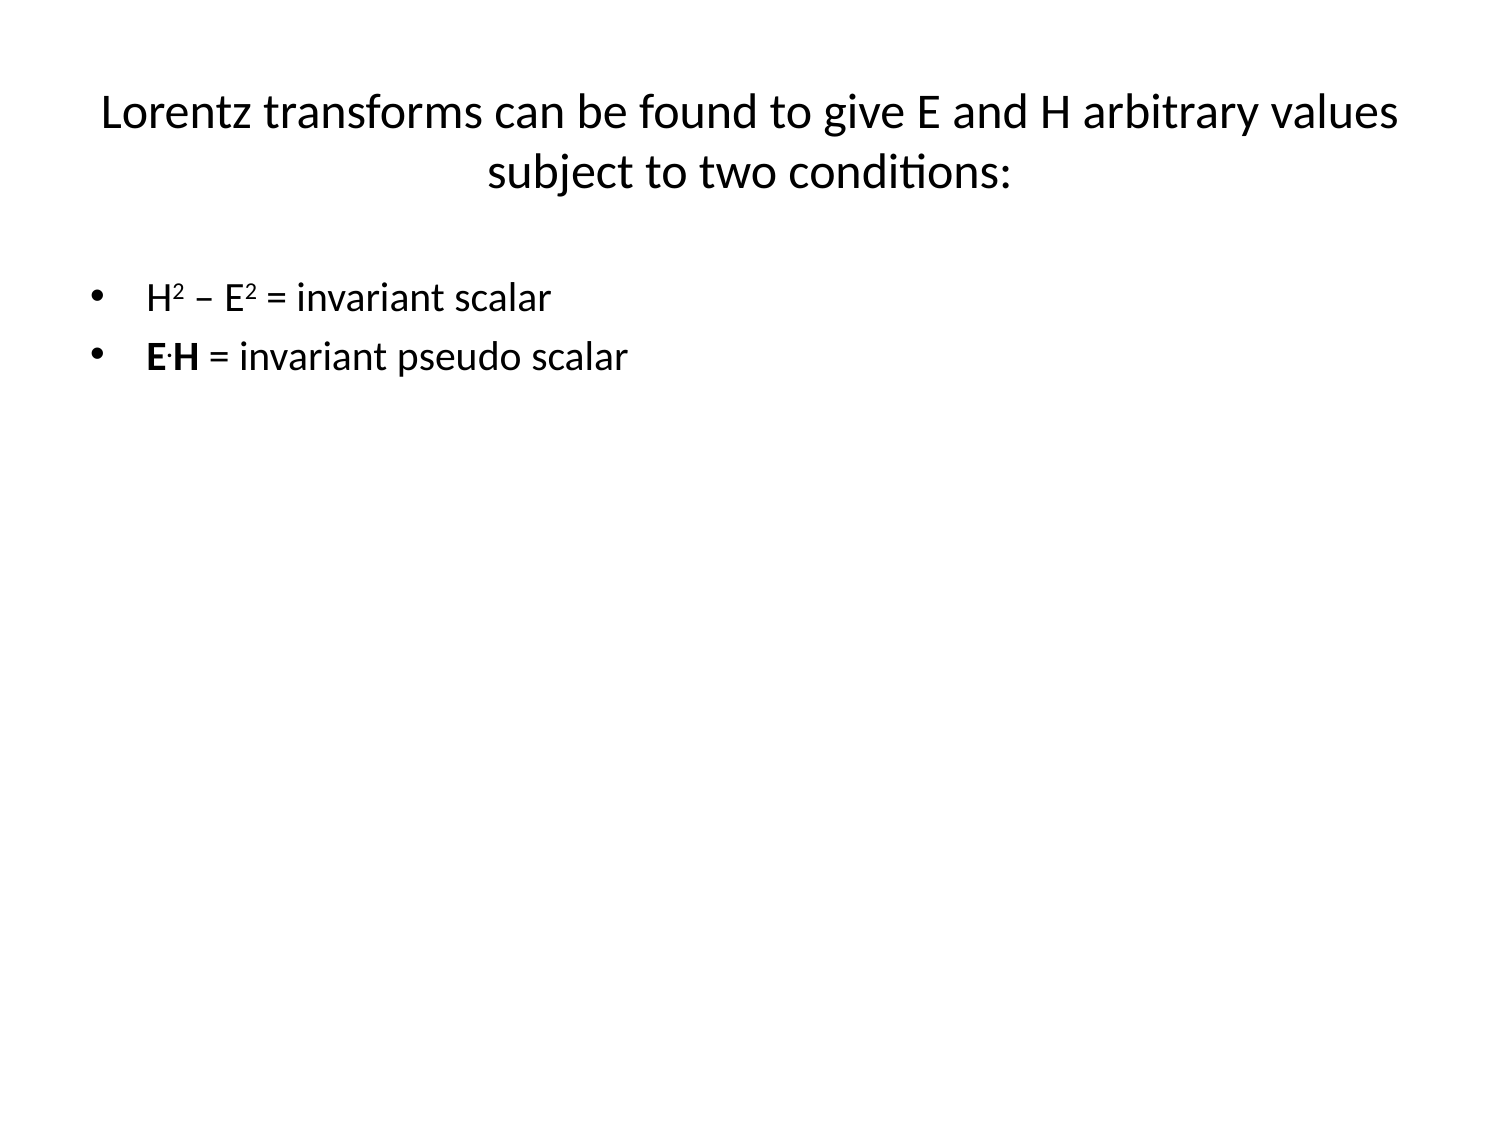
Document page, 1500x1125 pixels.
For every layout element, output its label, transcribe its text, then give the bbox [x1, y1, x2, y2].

list H2 – E2 = invariant scalar E.H = invariant pseudo scalar [75, 262, 1425, 438]
title Lorentz transforms can be found to give E and H arbitrary values subject to two conditions: [75, 45, 1425, 233]
